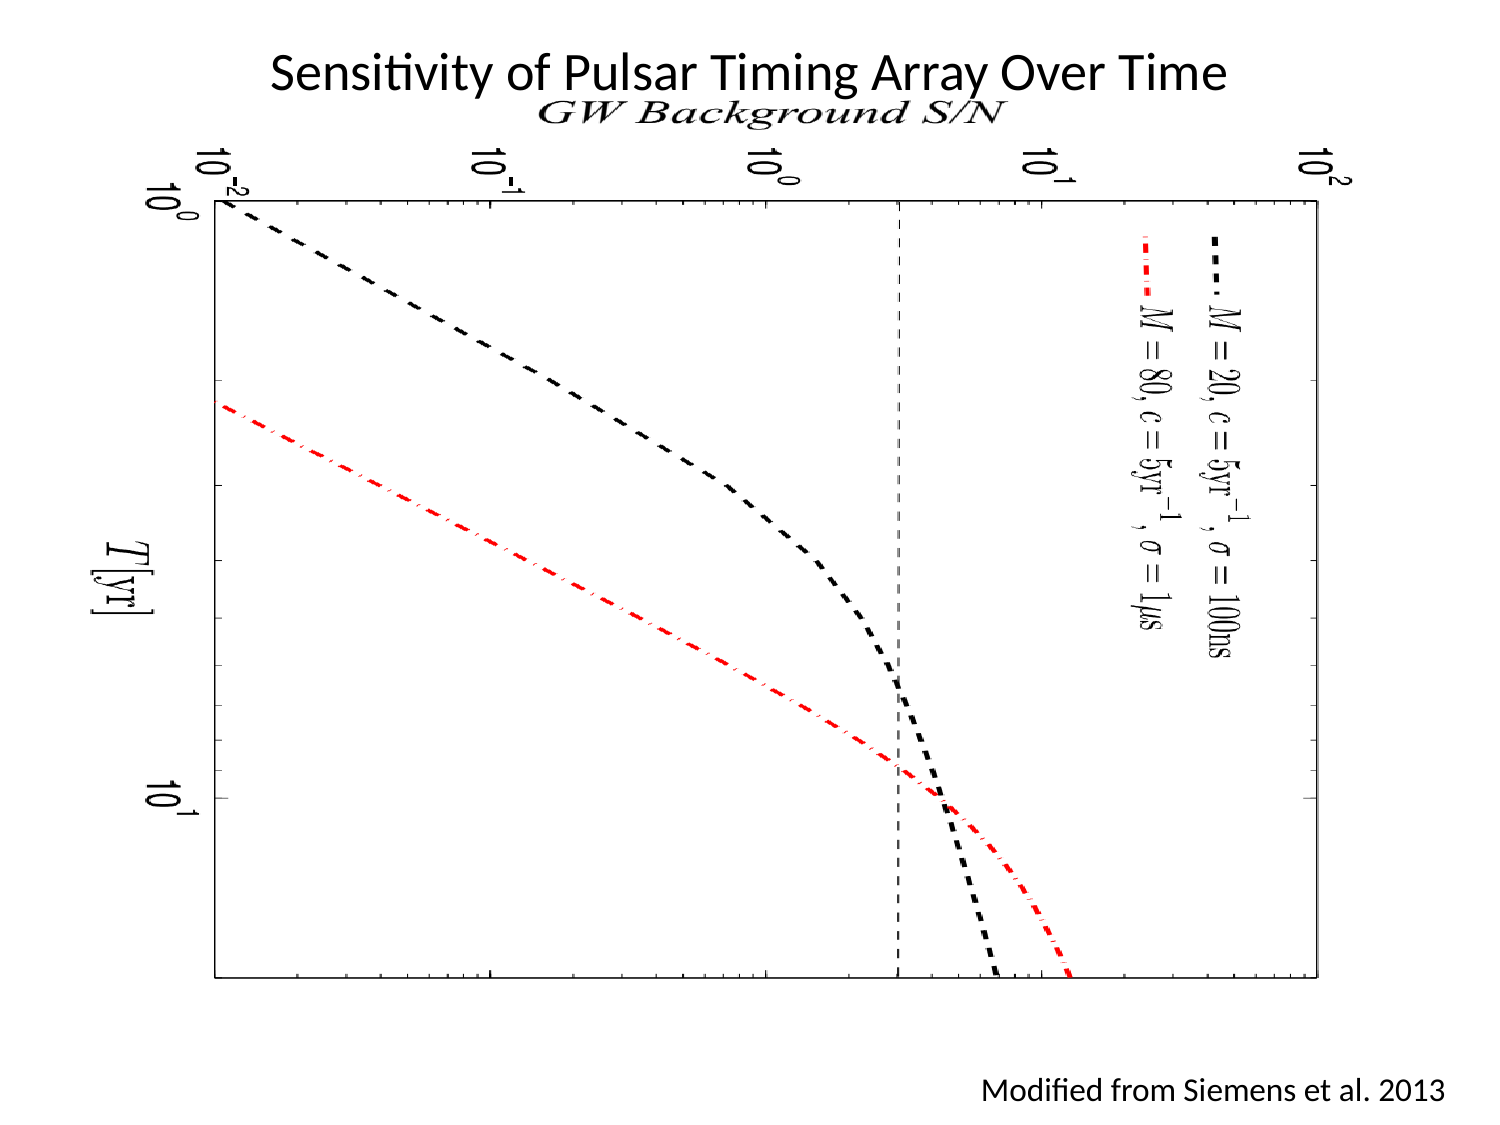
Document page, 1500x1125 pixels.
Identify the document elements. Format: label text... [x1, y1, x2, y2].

title Sensitivity of Pulsar Timing Array Over Time [75, 0, 1425, 163]
picture [74, 83, 1418, 1091]
text_box Modified from Siemens et al. 2013 [966, 1060, 1500, 1125]
